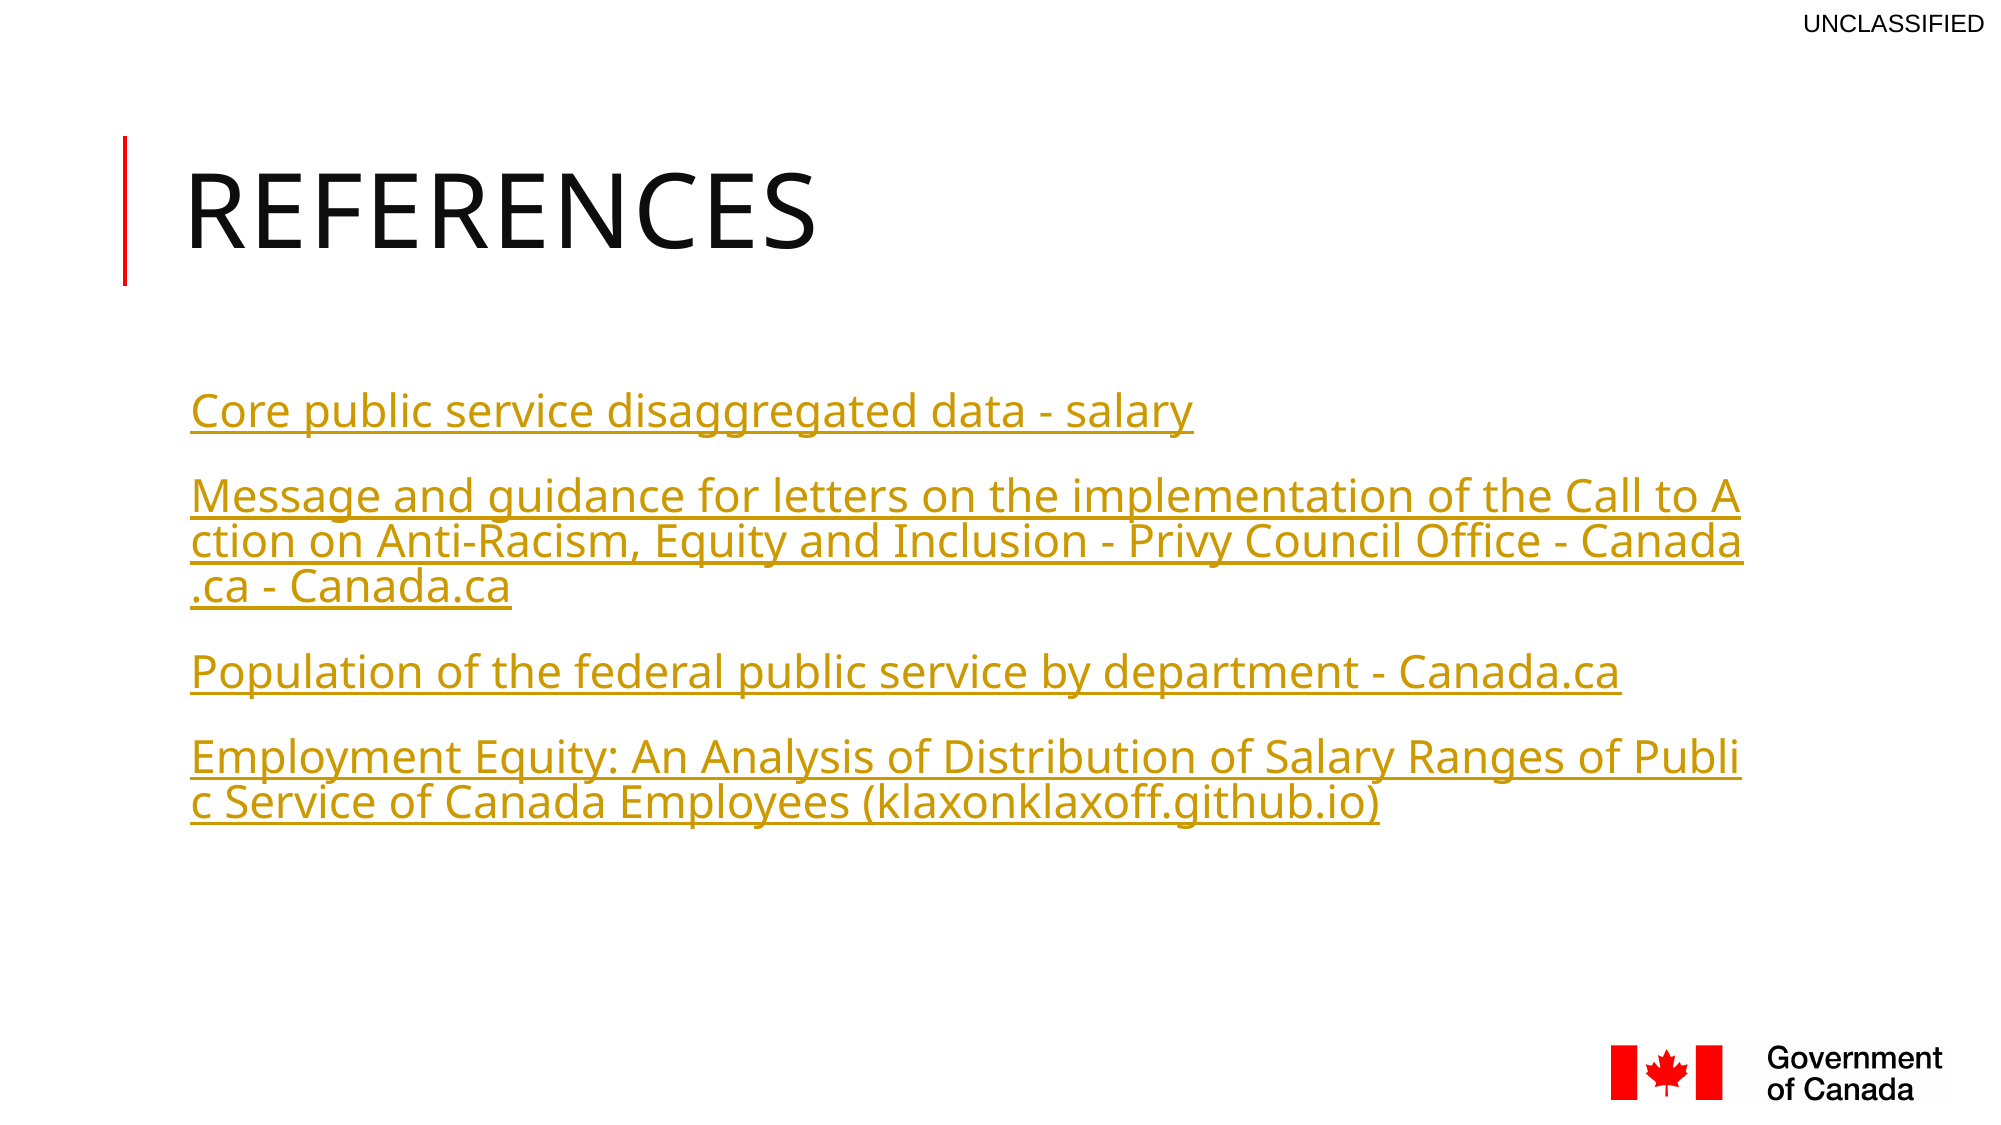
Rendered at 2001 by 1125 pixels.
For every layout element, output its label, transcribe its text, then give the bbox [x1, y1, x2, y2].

title References [168, 96, 1763, 342]
picture [1608, 1042, 1948, 1103]
list Core public service disaggregated data - salary Message and guidance for letters on the implementation of the Call to Action on Anti-Racism, Equity and Inclusion - Privy Council Office - Canada.ca - Canada.ca Population of the federal public service by department - Canada.ca Employment Equity: An Analysis of Distribution of Salary Ranges of Public Service of Canada Employees (klaxonklaxoff.github.io) [168, 375, 1763, 1035]
